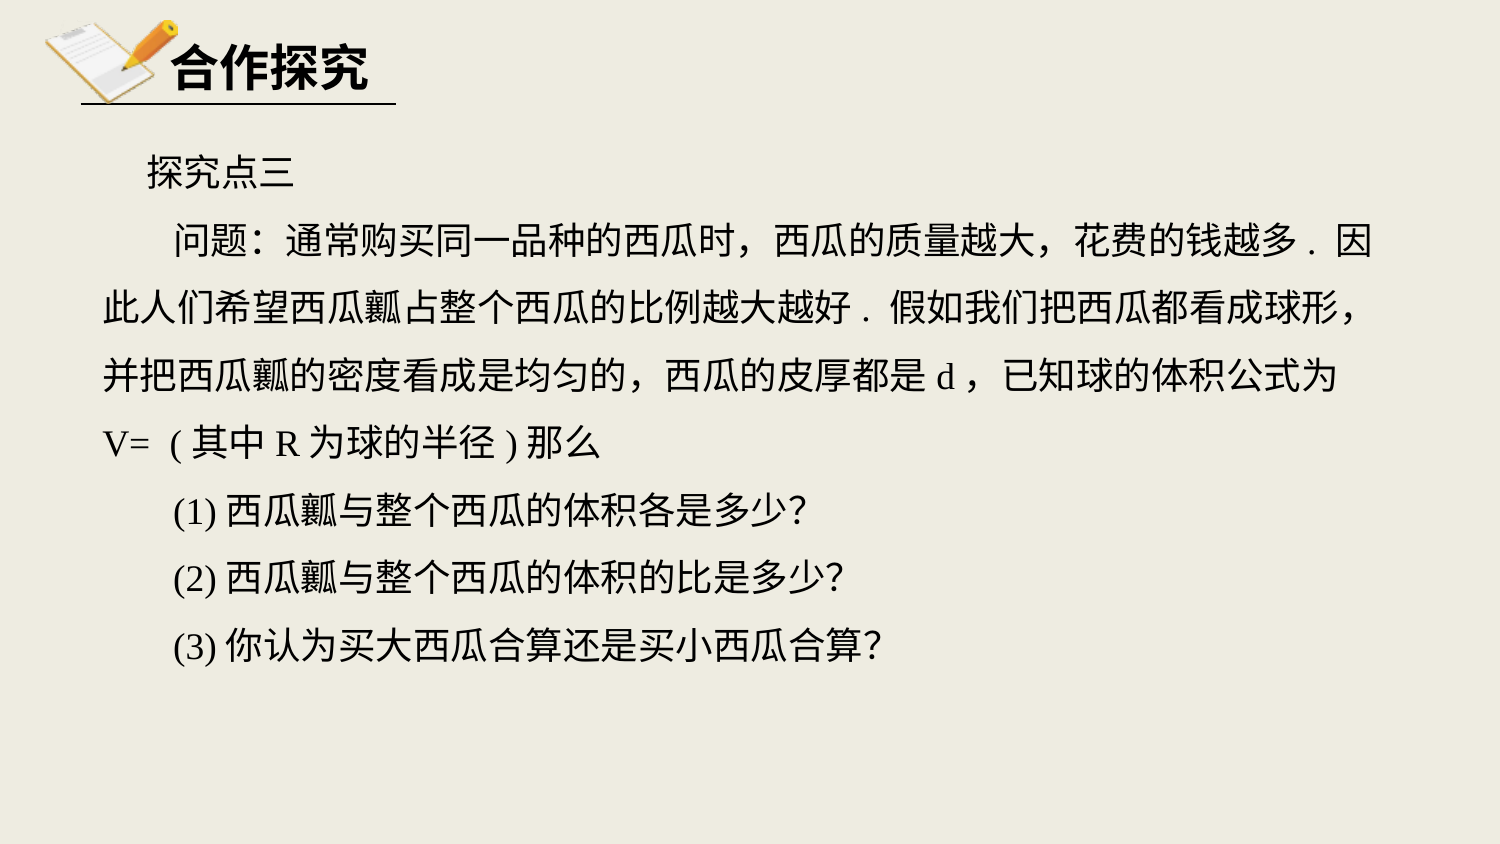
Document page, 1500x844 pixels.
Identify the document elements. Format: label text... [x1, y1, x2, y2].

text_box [44, 19, 396, 105]
text_box 探究点三 问题：通常购买同一品种的西瓜时，西瓜的质量越大，花费的钱越多. 因此人们希望西瓜瓤占整个西瓜的比例越大越好. 假如我们把西瓜都看成球形，并把西瓜瓤的密度看成是均匀的，西瓜的皮厚都是d，已知球的体积公式为V= (其中R为球的半径)那么 (1)西瓜瓤与整个西瓜的体积各是多少？ (2)西瓜瓤与整个西瓜的体积的比是多少？ (3)你认为买大西瓜合算还是买小西瓜合算？ [87, 96, 1400, 675]
